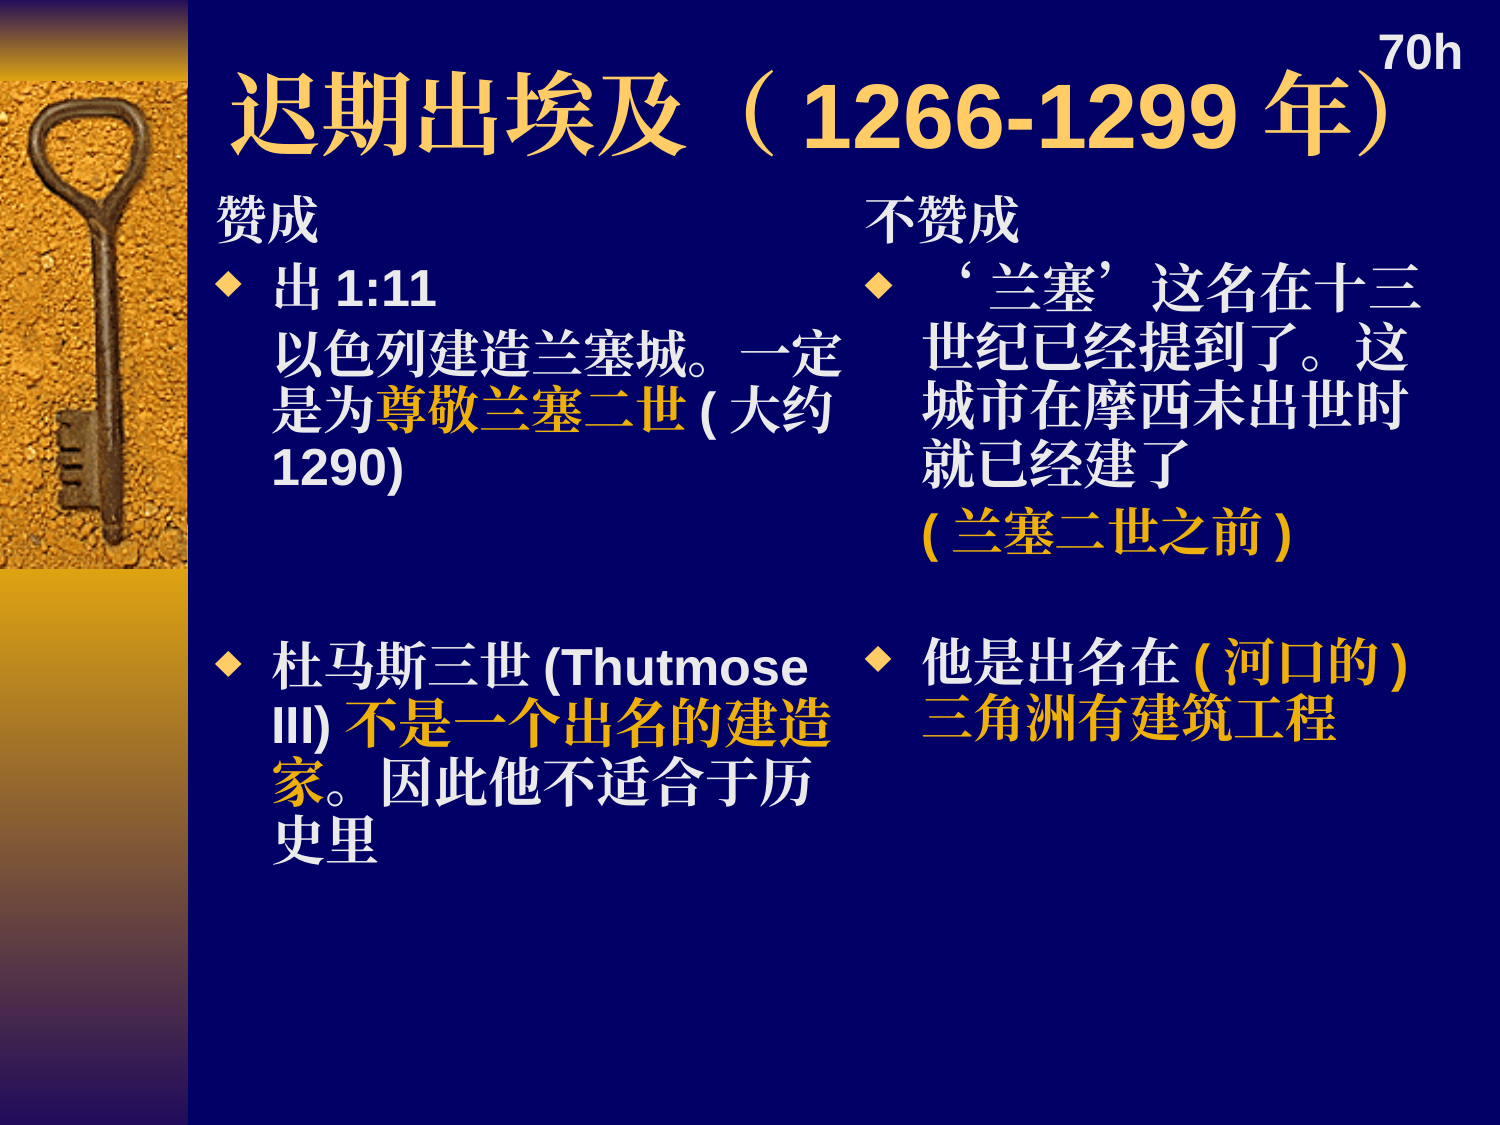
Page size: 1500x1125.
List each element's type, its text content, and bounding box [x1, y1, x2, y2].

title 迟期出埃及（1266-1299年） [200, 12, 1475, 211]
text_box 70h [1362, 12, 1479, 88]
list 赞成 出1:11 以色列建造兰塞城。一定是为尊敬兰塞二世(大约1290) 杜马斯三世(Thutmose III)不是一个出名的建造家。因此他不适合于历史里 [200, 187, 849, 925]
picture [0, 81, 188, 569]
list 不赞成 ‘兰塞’这名在十三世纪已经提到了。这城市在摩西未出世时就已经建了 (兰塞二世之前) 他是出名在(河口的)三角洲有建筑工程 [849, 187, 1450, 975]
